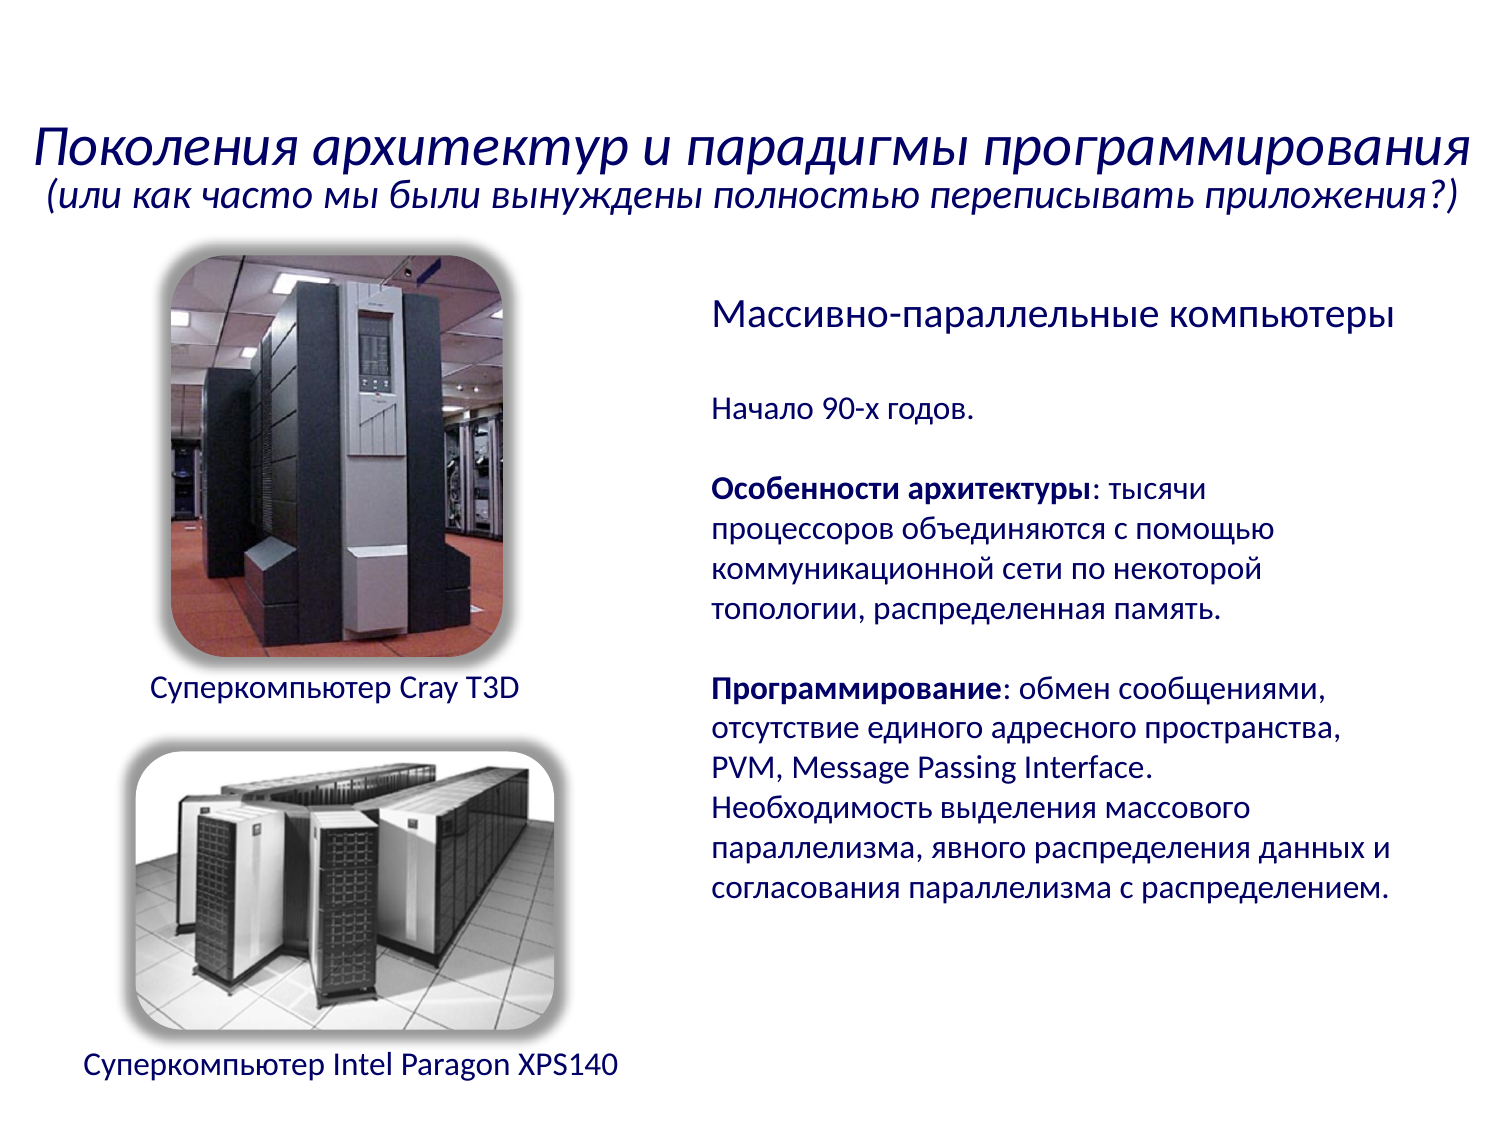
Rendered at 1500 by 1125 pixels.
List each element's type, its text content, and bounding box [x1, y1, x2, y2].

picture [170, 255, 504, 658]
text_box Поколения архитектур и парадигмы программирования (или как часто мы были вынуждены полностью переписывать приложения?) [2, 113, 1500, 225]
text_box Суперкомпьютер Cray T3D [135, 657, 535, 713]
picture [135, 751, 555, 1030]
text_box Массивно-параллельные компьютеры Начало 90-х годов. Особенности архитектуры: тысячи процессоров объединяются с помощью коммуникационной сети по некоторой топологии, распределенная память. Программирование: обмен сообщениями, отсутствие единого адресного пространства, PVM, Message Passing Interface. Необходимость выделения массового параллелизма, явного распределения данных и согласования параллелизма с распределением. [696, 278, 1412, 913]
text_box Суперкомпьютер Intel Paragon XPS140 [68, 1034, 634, 1090]
